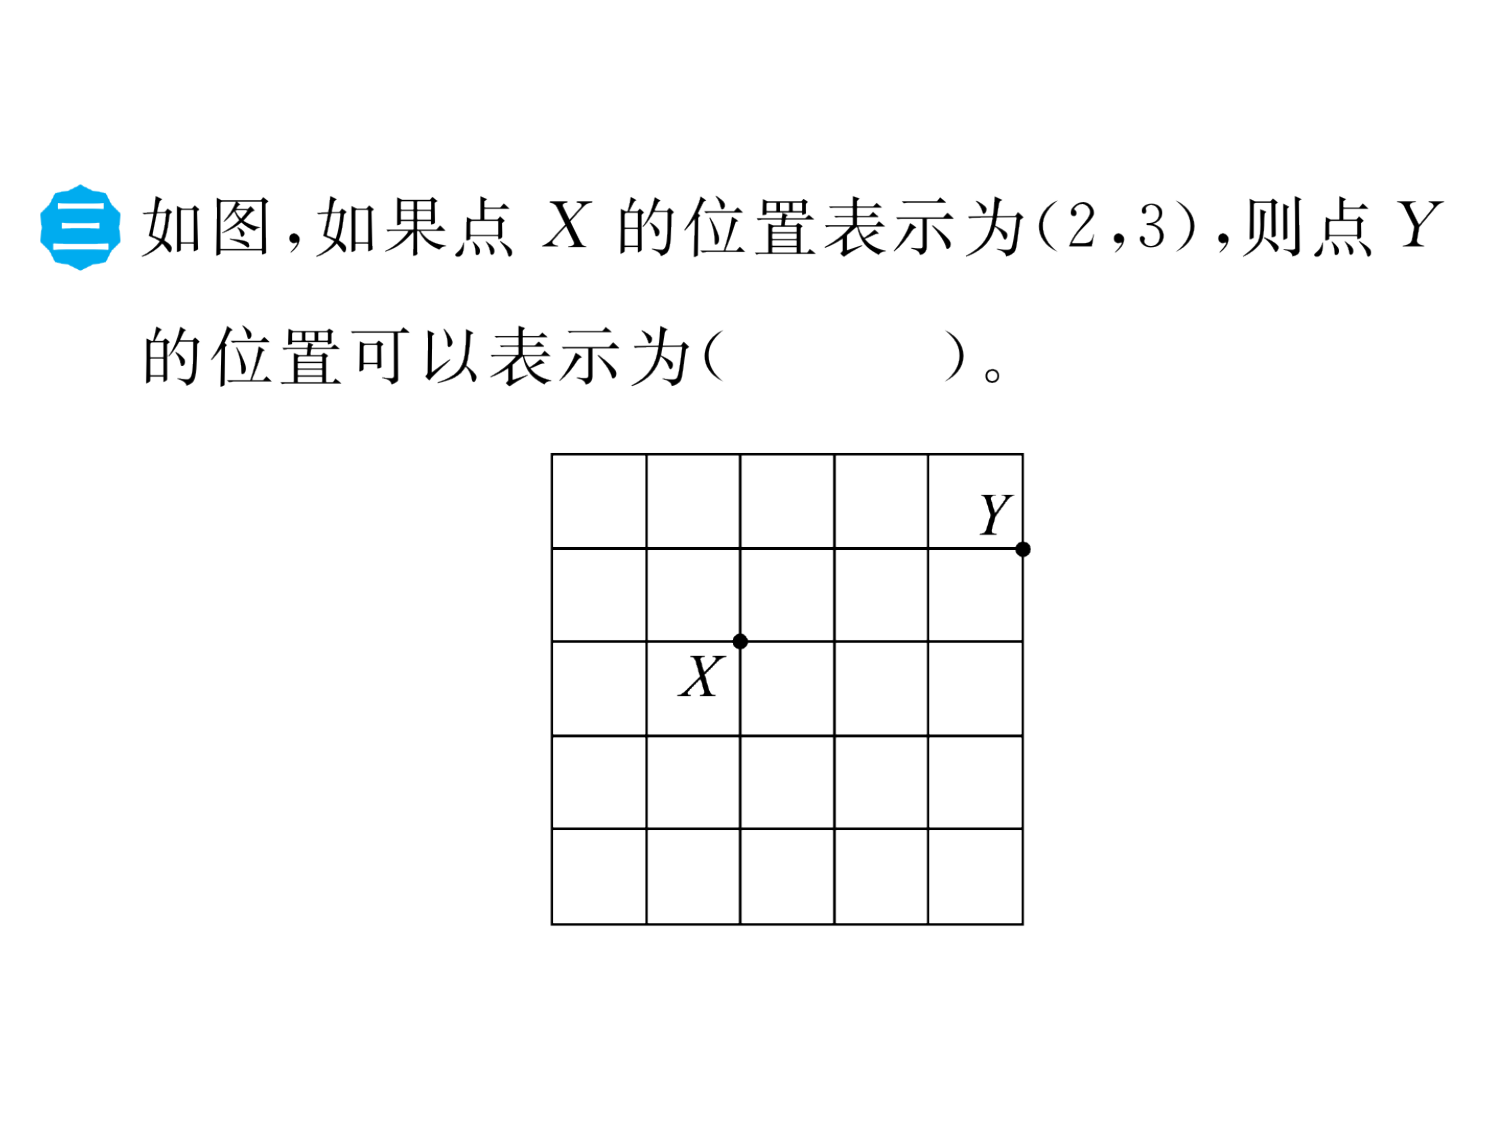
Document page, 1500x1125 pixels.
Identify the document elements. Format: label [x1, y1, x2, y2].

picture [35, 177, 1453, 943]
